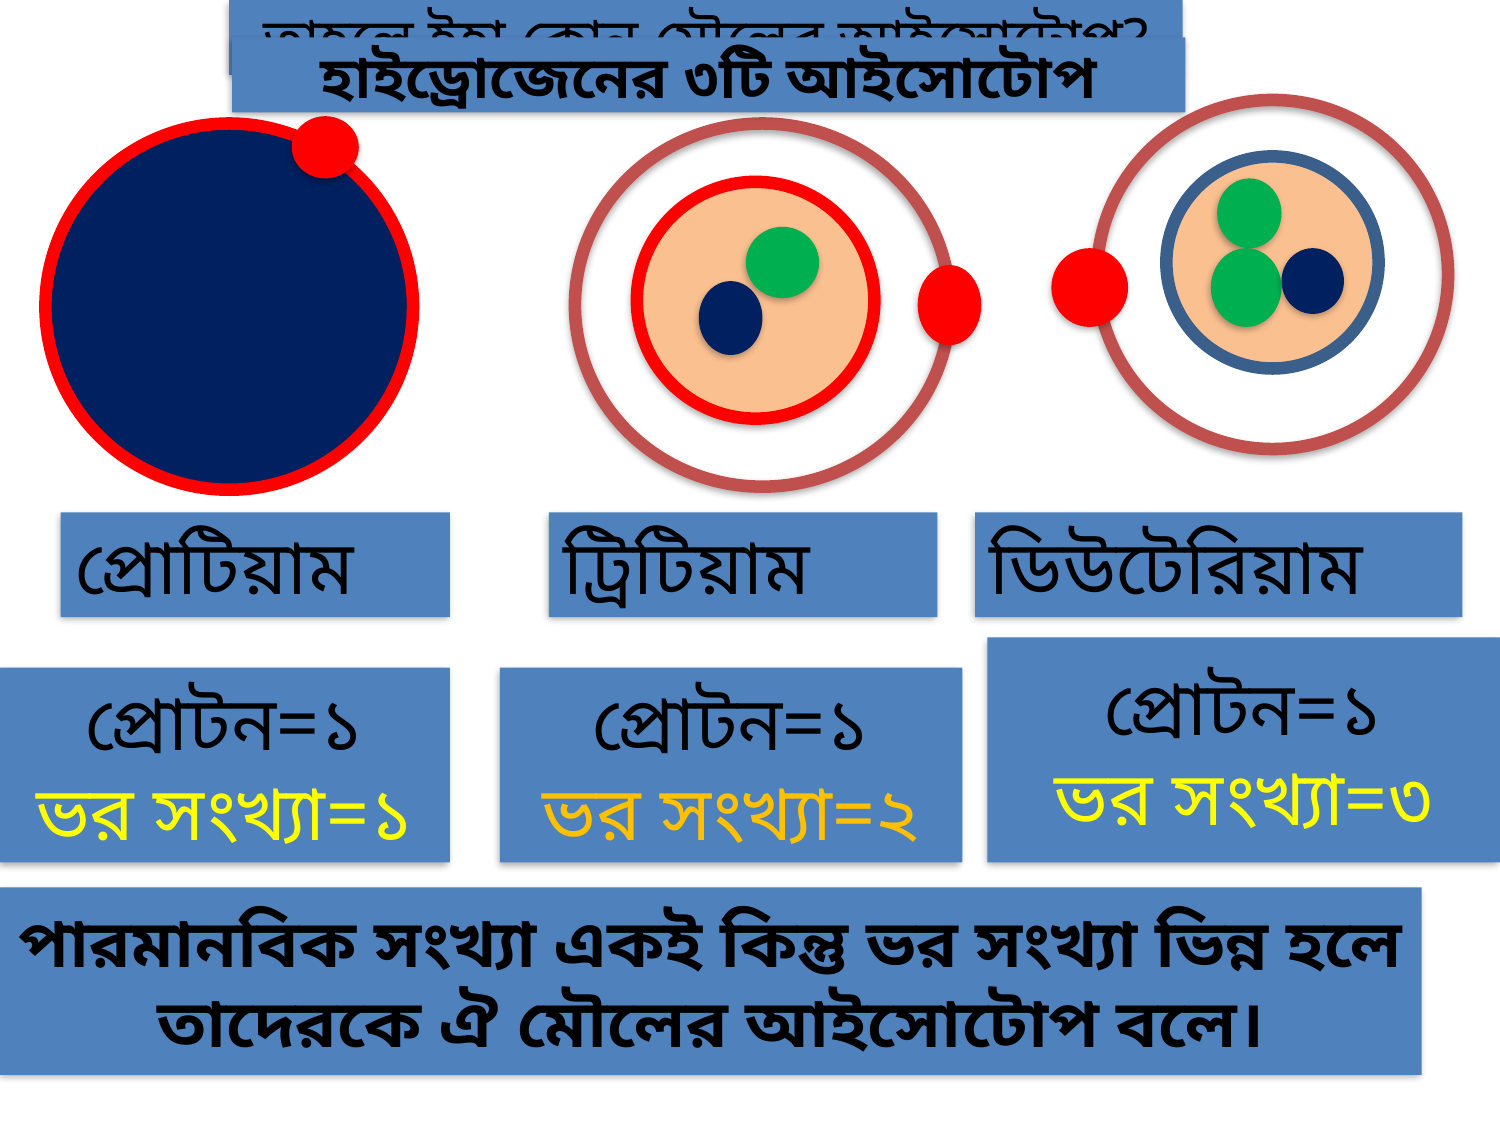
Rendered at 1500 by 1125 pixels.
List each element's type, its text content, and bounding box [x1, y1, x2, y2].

text_box প্রোটিয়াম [60, 512, 450, 618]
text_box ডিউটেরিয়াম [975, 512, 1463, 618]
text_box [289, 123, 361, 181]
text_box [743, 224, 822, 301]
text_box ট্রিটিয়াম [548, 512, 938, 618]
text_box [1208, 246, 1281, 330]
text_box [1279, 246, 1347, 317]
text_box [1049, 246, 1131, 330]
text_box [1215, 176, 1284, 249]
text_box হাইড্রোজেনের ৩টি আইসোটোপ [230, 35, 1188, 114]
text_box [43, 121, 416, 492]
text_box প্রোটন=১ ভর সংখ্যা=৩ [985, 635, 1500, 864]
text_box [572, 123, 947, 489]
text_box পারমানবিক সংখ্যা একই কিন্তু ভর সংখ্যা ভিন্ন হলে তাদেরকে ঐ মৌলের আইসোটোপ বলে। [0, 885, 1424, 1077]
text_box [915, 262, 984, 348]
text_box প্রোটন=১ ভর সংখ্যা=২ [498, 665, 965, 864]
text_box [696, 279, 765, 358]
text_box প্রোটন=১ ভর সংখ্যা=১ [0, 665, 452, 864]
text_box তাহলে ইহা কোন মৌলের আইসোটোপ? [227, 0, 1185, 39]
text_box [1097, 97, 1451, 452]
